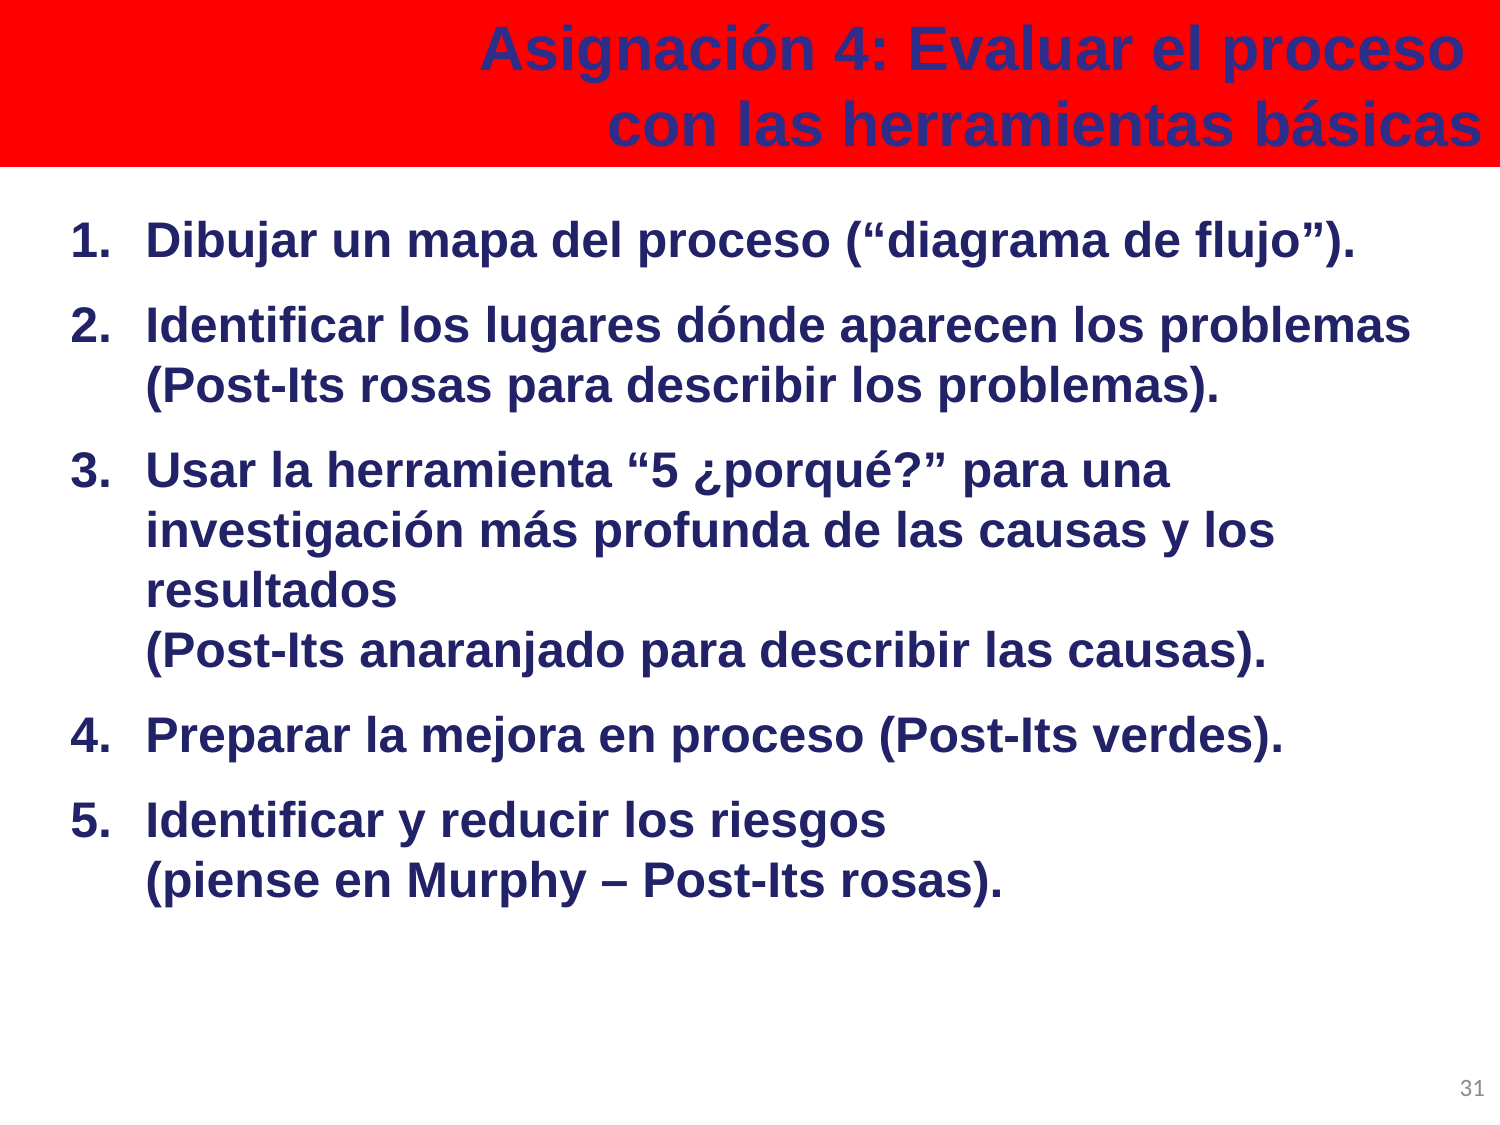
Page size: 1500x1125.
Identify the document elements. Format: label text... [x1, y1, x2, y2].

text_box Dibujar un mapa del proceso (“diagrama de flujo”). Identificar los lugares dónde aparecen los problemas (Post-Its rosas para describir los problemas). Usar la herramienta “5 ¿porqué?” para una investigación más profunda de las causas y los resultados (Post-Its anaranjado para describir las causas). Preparar la mejora en proceso (Post-Its verdes). Identificar y reducir los riesgos (piense en Murphy – Post-Its rosas). [26, 199, 1455, 1071]
title Asignación 4: Evaluar el proceso con las herramientas básicas [0, 0, 1500, 167]
slide_number 31 [1149, 1046, 1500, 1125]
